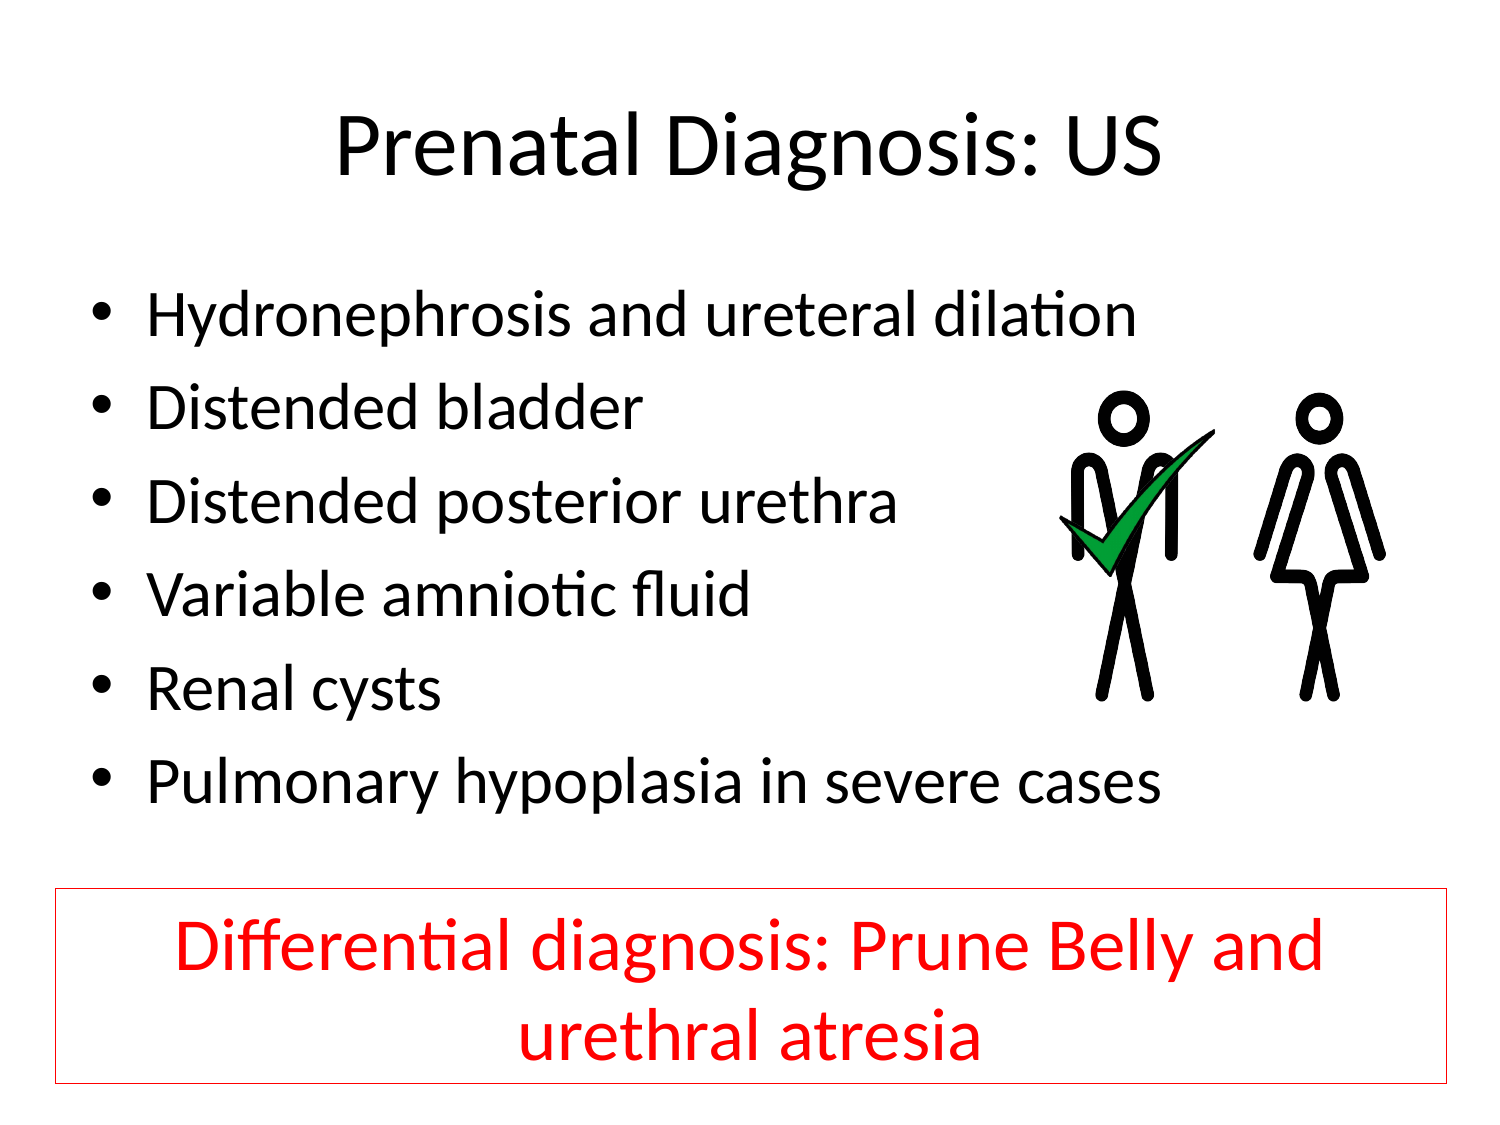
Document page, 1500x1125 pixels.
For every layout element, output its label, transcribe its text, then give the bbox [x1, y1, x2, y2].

list Hydronephrosis and ureteral dilation Distended bladder Distended posterior urethra Variable amniotic fluid Renal cysts Pulmonary hypoplasia in severe cases [75, 262, 1425, 888]
title Prenatal Diagnosis: US [75, 45, 1425, 233]
picture [1037, 360, 1400, 723]
text_box Differential diagnosis: Prune Belly and urethral atresia [55, 888, 1447, 1084]
